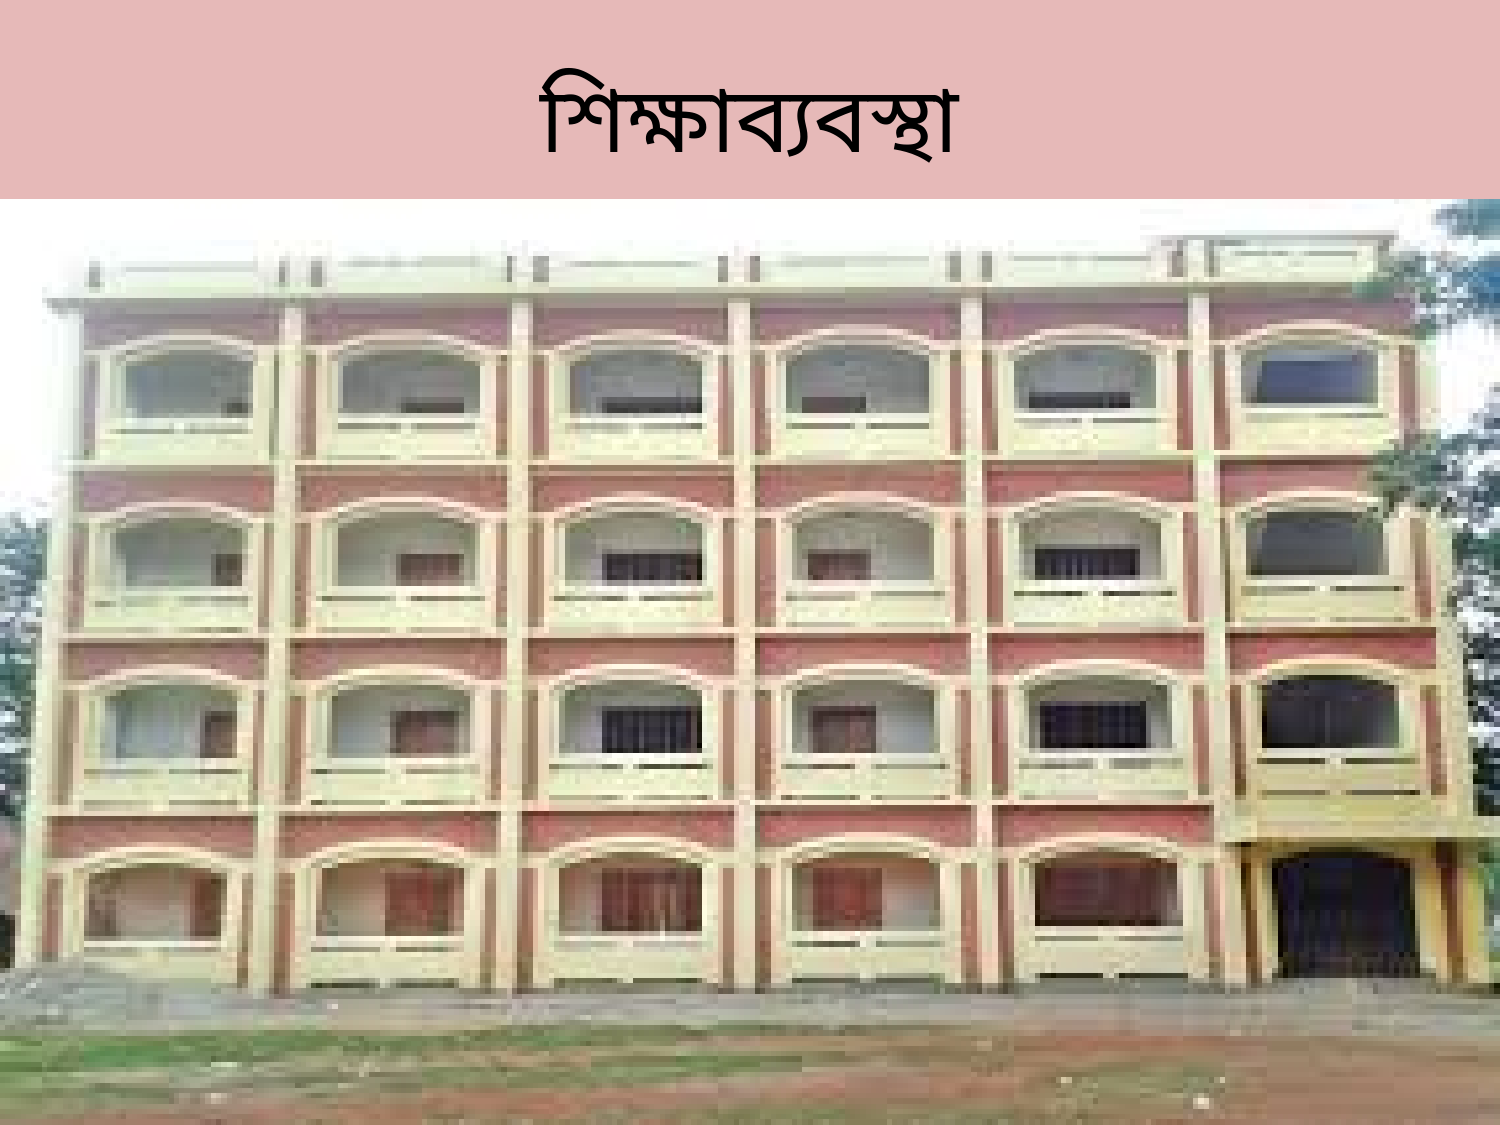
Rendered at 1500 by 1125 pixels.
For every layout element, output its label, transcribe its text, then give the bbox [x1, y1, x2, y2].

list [0, 199, 1500, 1125]
title শিক্ষাব্যবস্থা [0, 0, 1500, 199]
